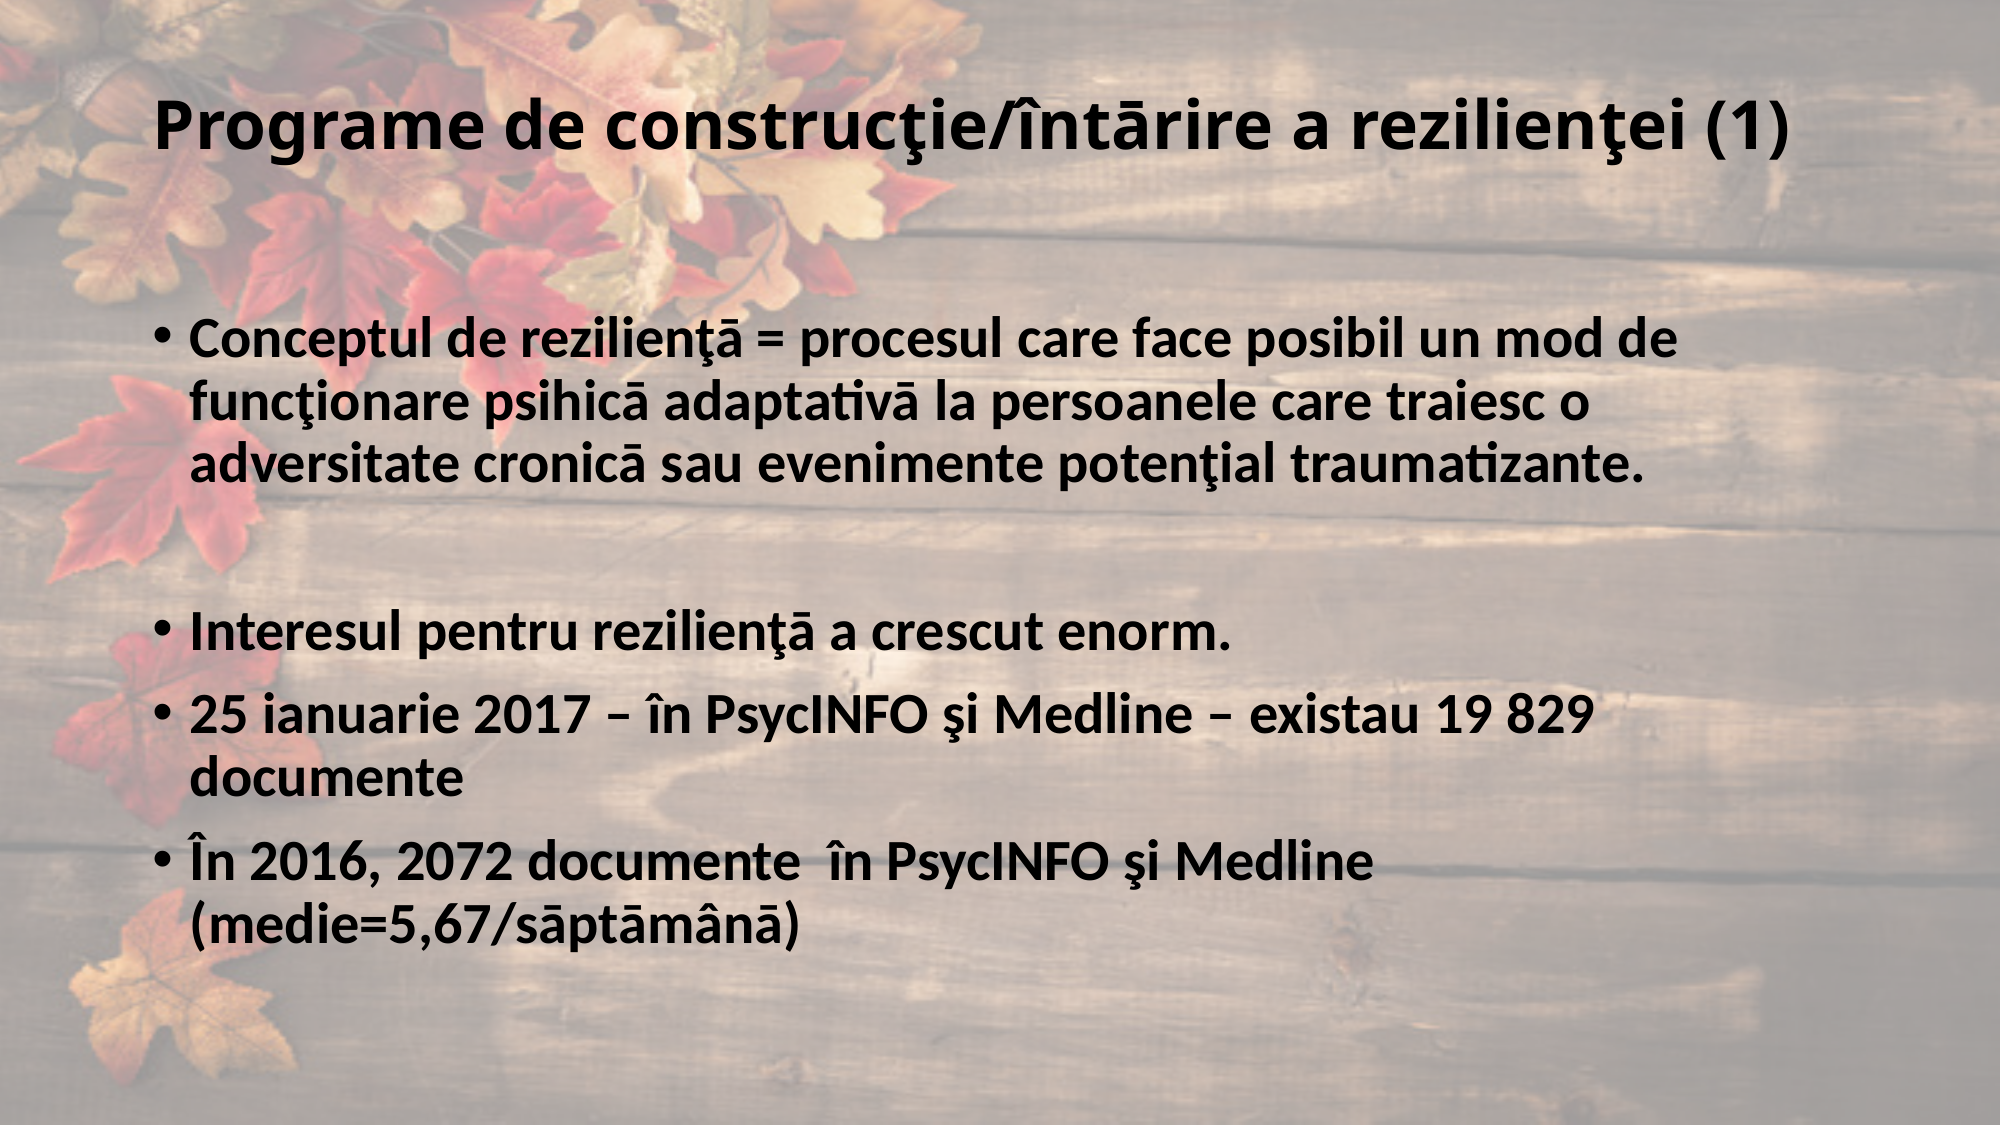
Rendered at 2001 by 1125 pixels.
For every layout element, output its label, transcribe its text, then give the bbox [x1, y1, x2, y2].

list Conceptul de rezilienţā = procesul care face posibil un mod de funcţionare psihicā adaptativā la persoanele care traiesc o adversitate cronicā sau evenimente potenţial traumatizante. Interesul pentru rezilienţā a crescut enorm. 25 ianuarie 2017 – în PsycINFO şi Medline – existau 19 829 documente În 2016, 2072 documente în PsycINFO şi Medline (medie=5,67/sāptāmânā) [137, 299, 1863, 1014]
title Programe de construcţie/întārire a rezilienţei (1) [137, 59, 1863, 278]
